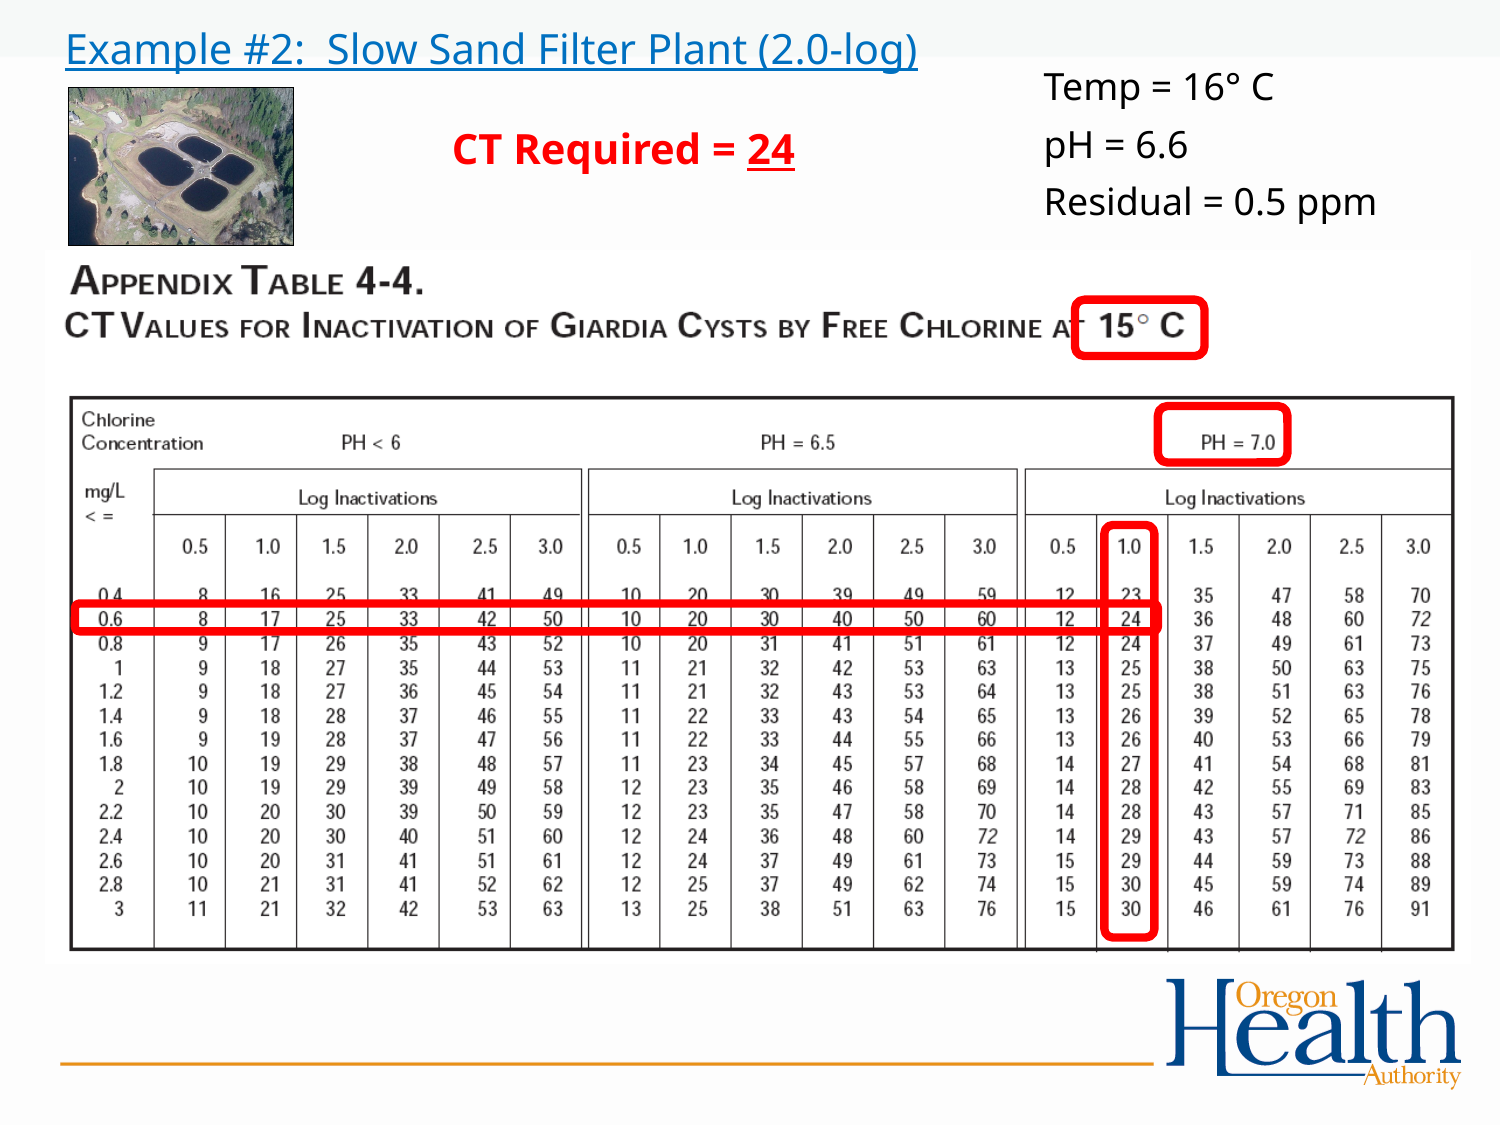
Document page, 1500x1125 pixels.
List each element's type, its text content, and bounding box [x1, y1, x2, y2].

picture [0, 0, 1500, 1125]
text_box Temp = 16° C pH = 6.6 Residual = 0.5 ppm [1028, 55, 1417, 231]
text_box Example #2: Slow Sand Filter Plant (2.0-log) CT Required = 24 [50, 0, 1500, 181]
